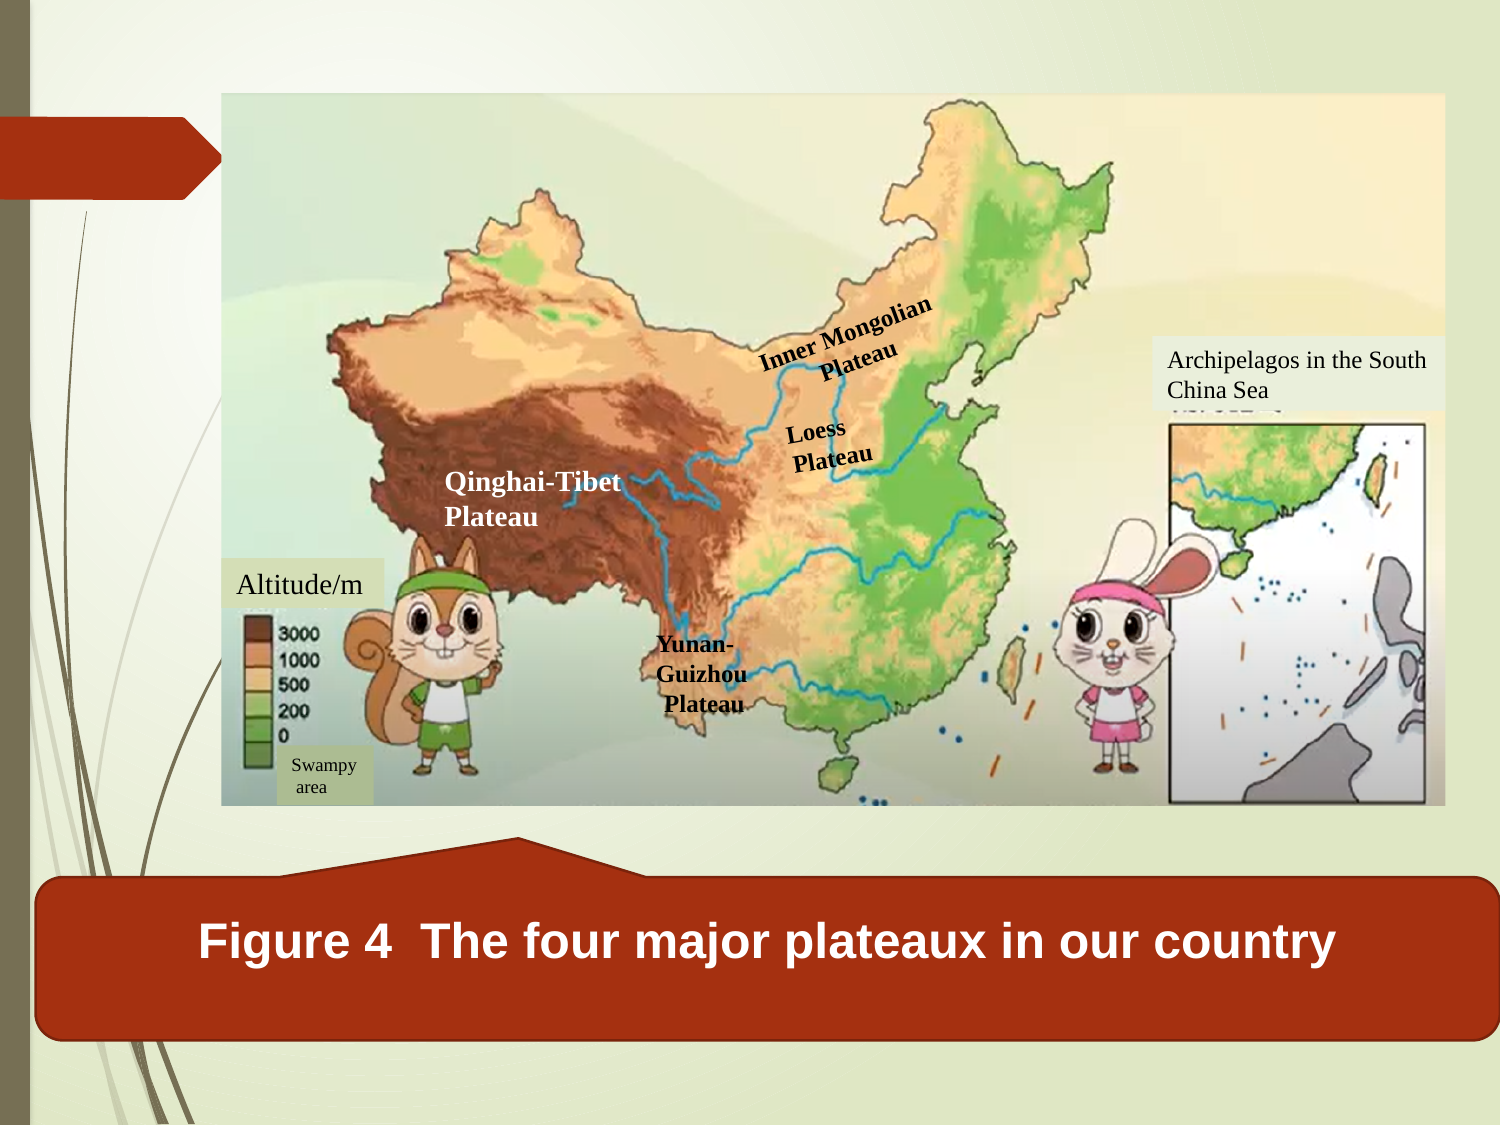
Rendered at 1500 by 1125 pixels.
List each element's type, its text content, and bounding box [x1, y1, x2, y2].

picture [221, 93, 1446, 807]
text_box Figure 4 The four major plateaux in our country [34, 837, 1500, 1042]
